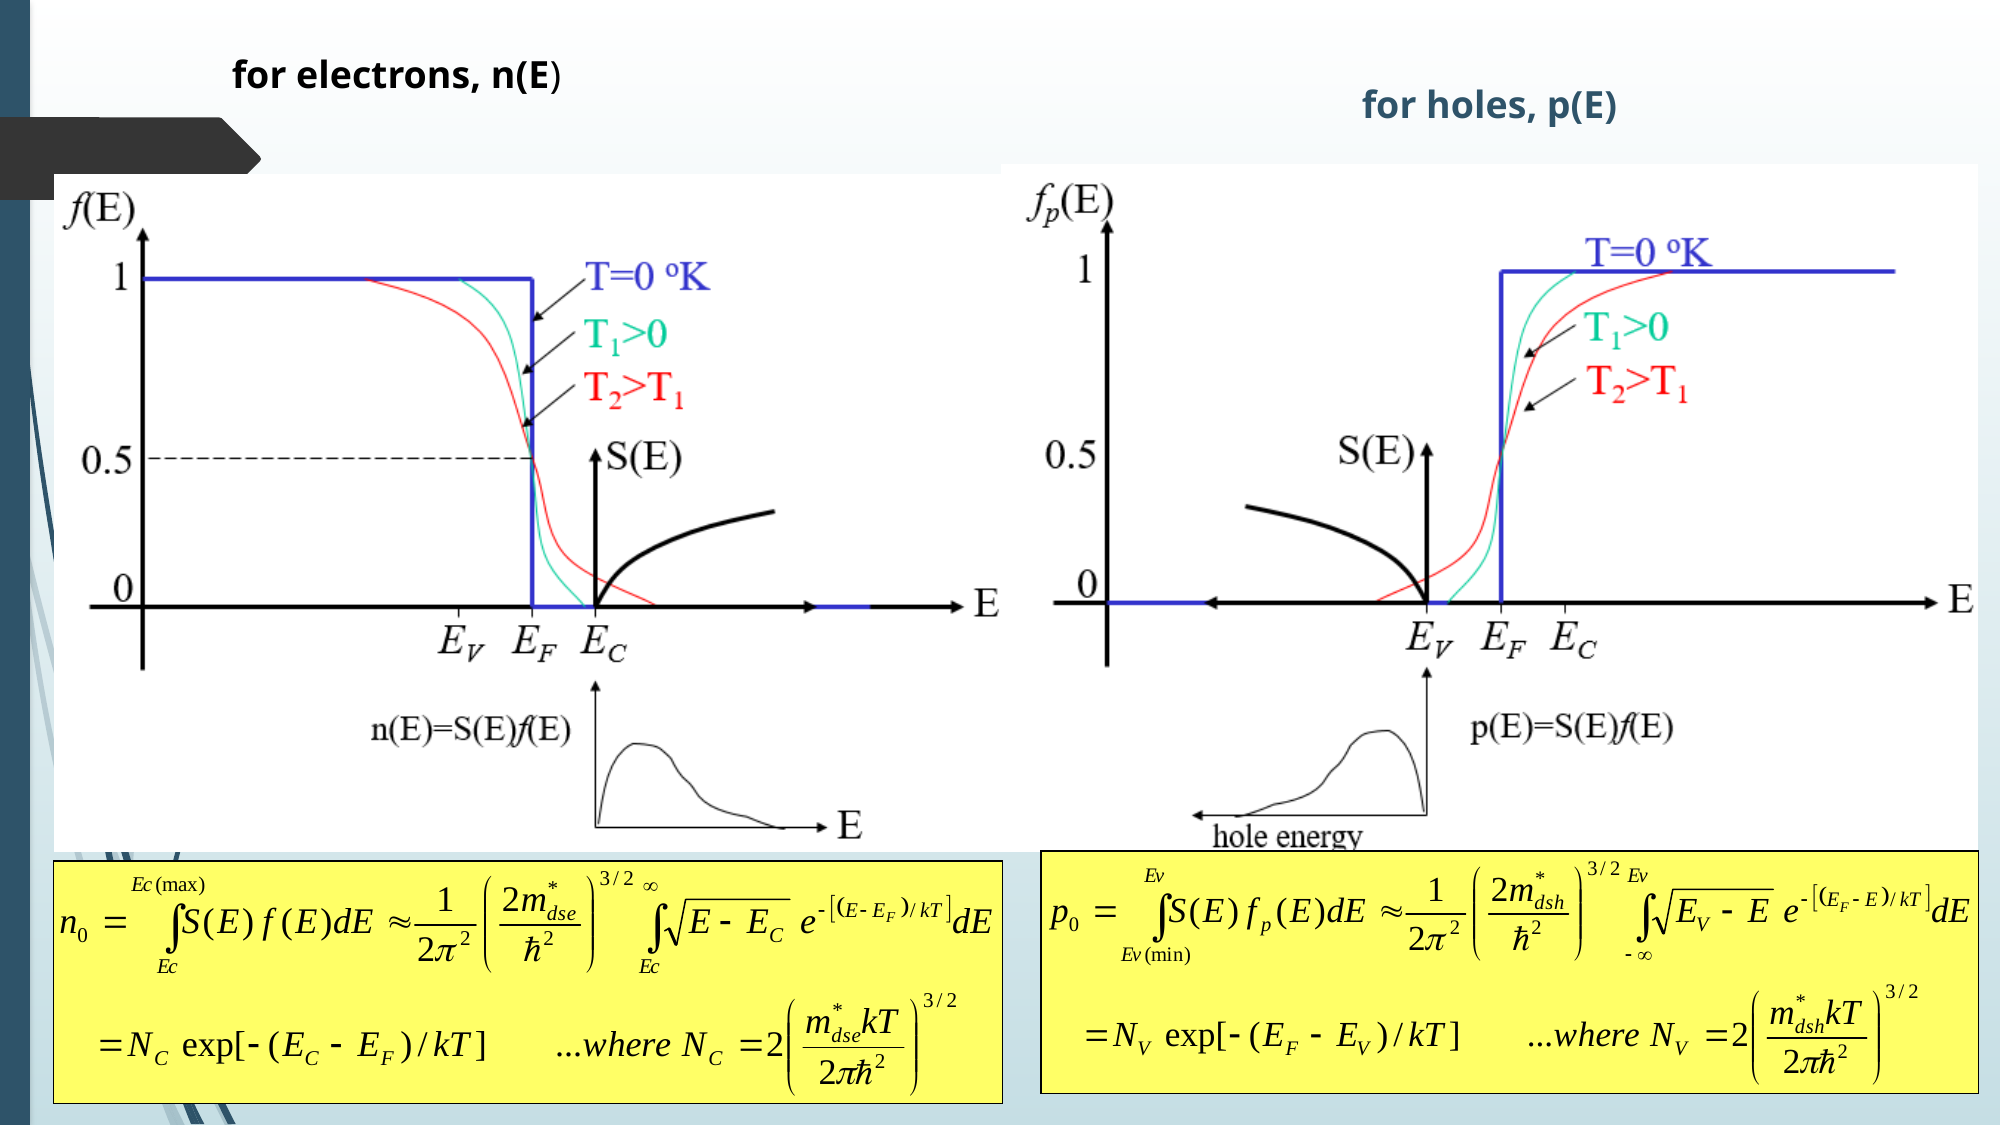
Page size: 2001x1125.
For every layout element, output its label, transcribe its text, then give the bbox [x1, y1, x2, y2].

text_box for electrons, n(E) [217, 43, 576, 103]
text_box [53, 861, 1003, 1104]
text_box for holes, p(E) [1347, 73, 1633, 134]
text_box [1041, 851, 1978, 1094]
picture [53, 163, 1978, 853]
